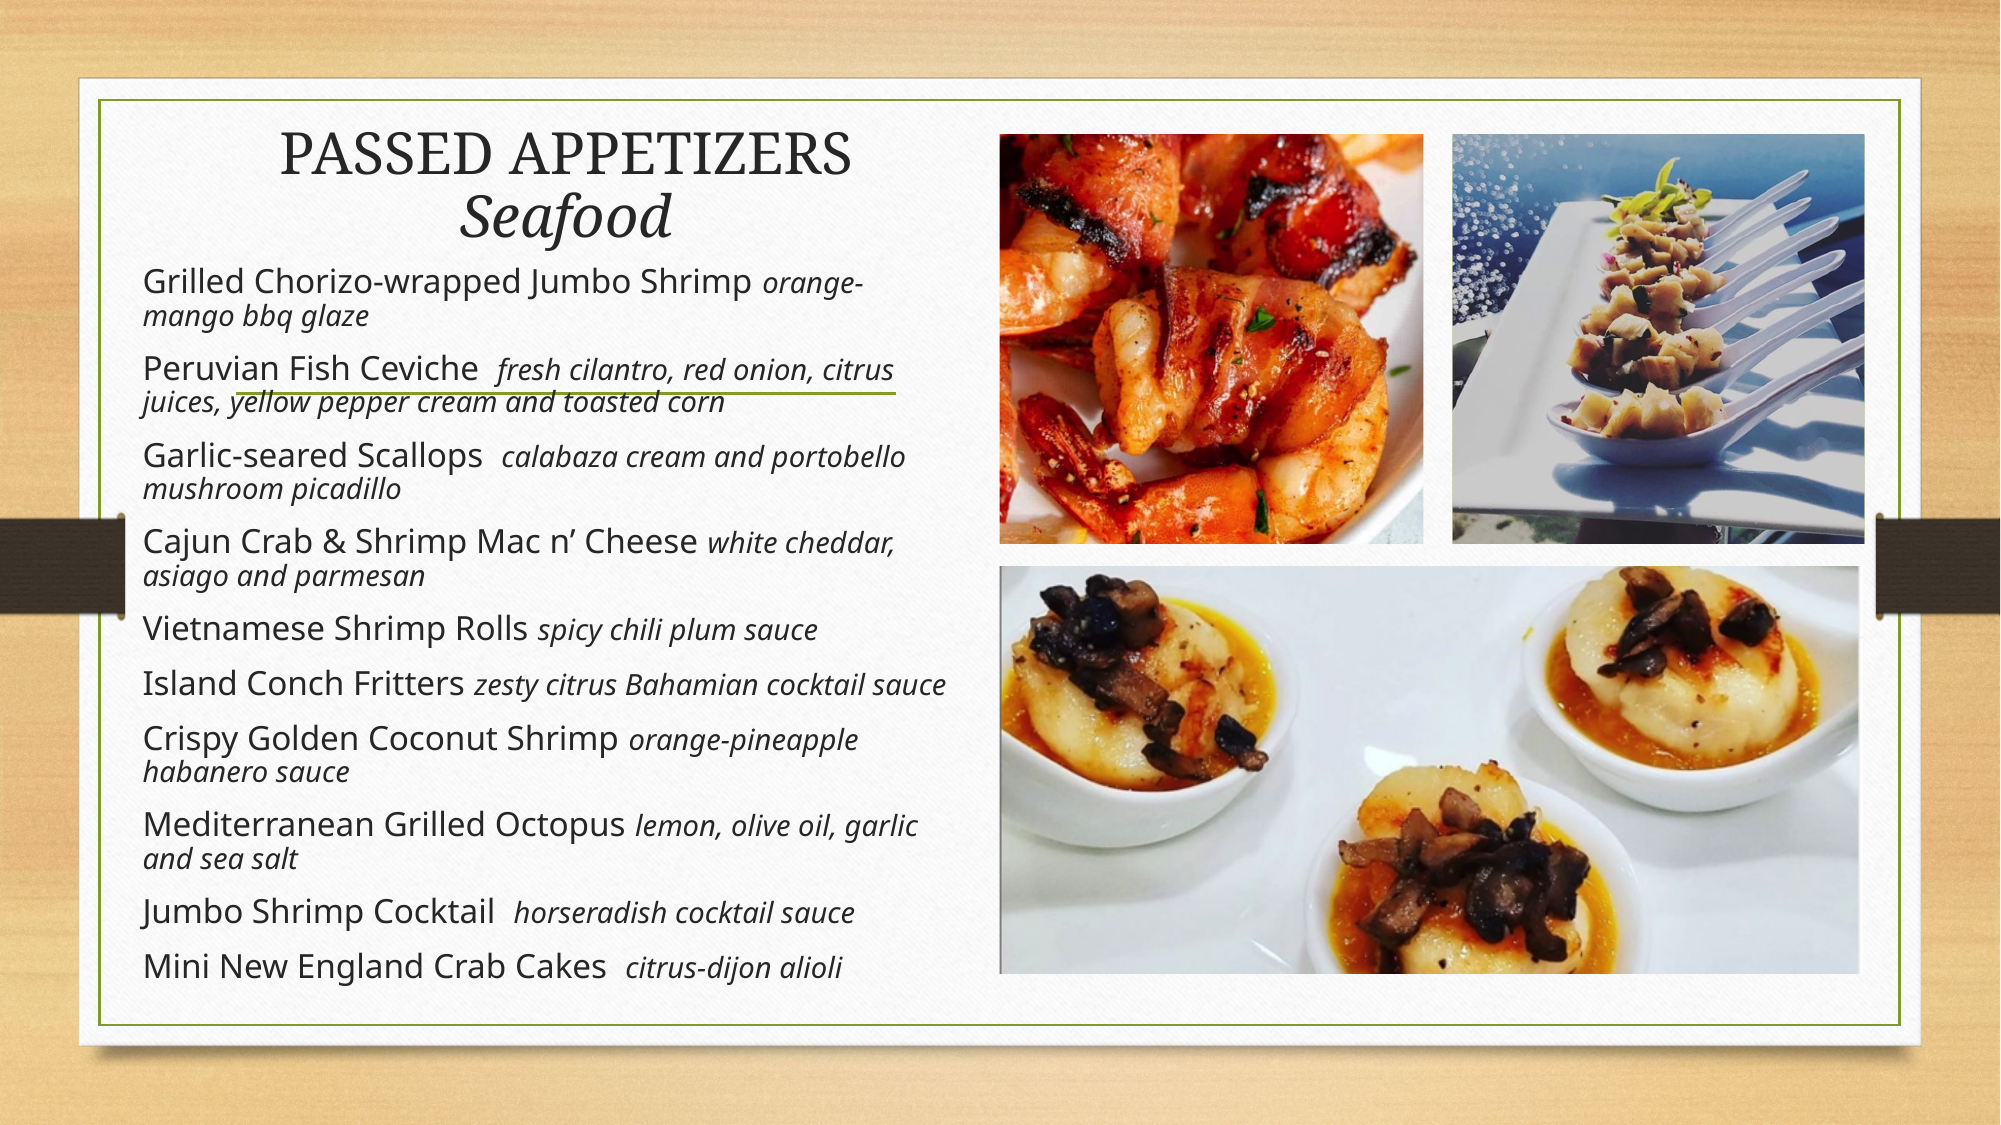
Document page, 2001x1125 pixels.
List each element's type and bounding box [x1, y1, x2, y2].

text_box [0, 0, 2000, 1125]
picture [999, 566, 1864, 974]
picture [999, 134, 1424, 545]
picture [1452, 134, 1865, 545]
